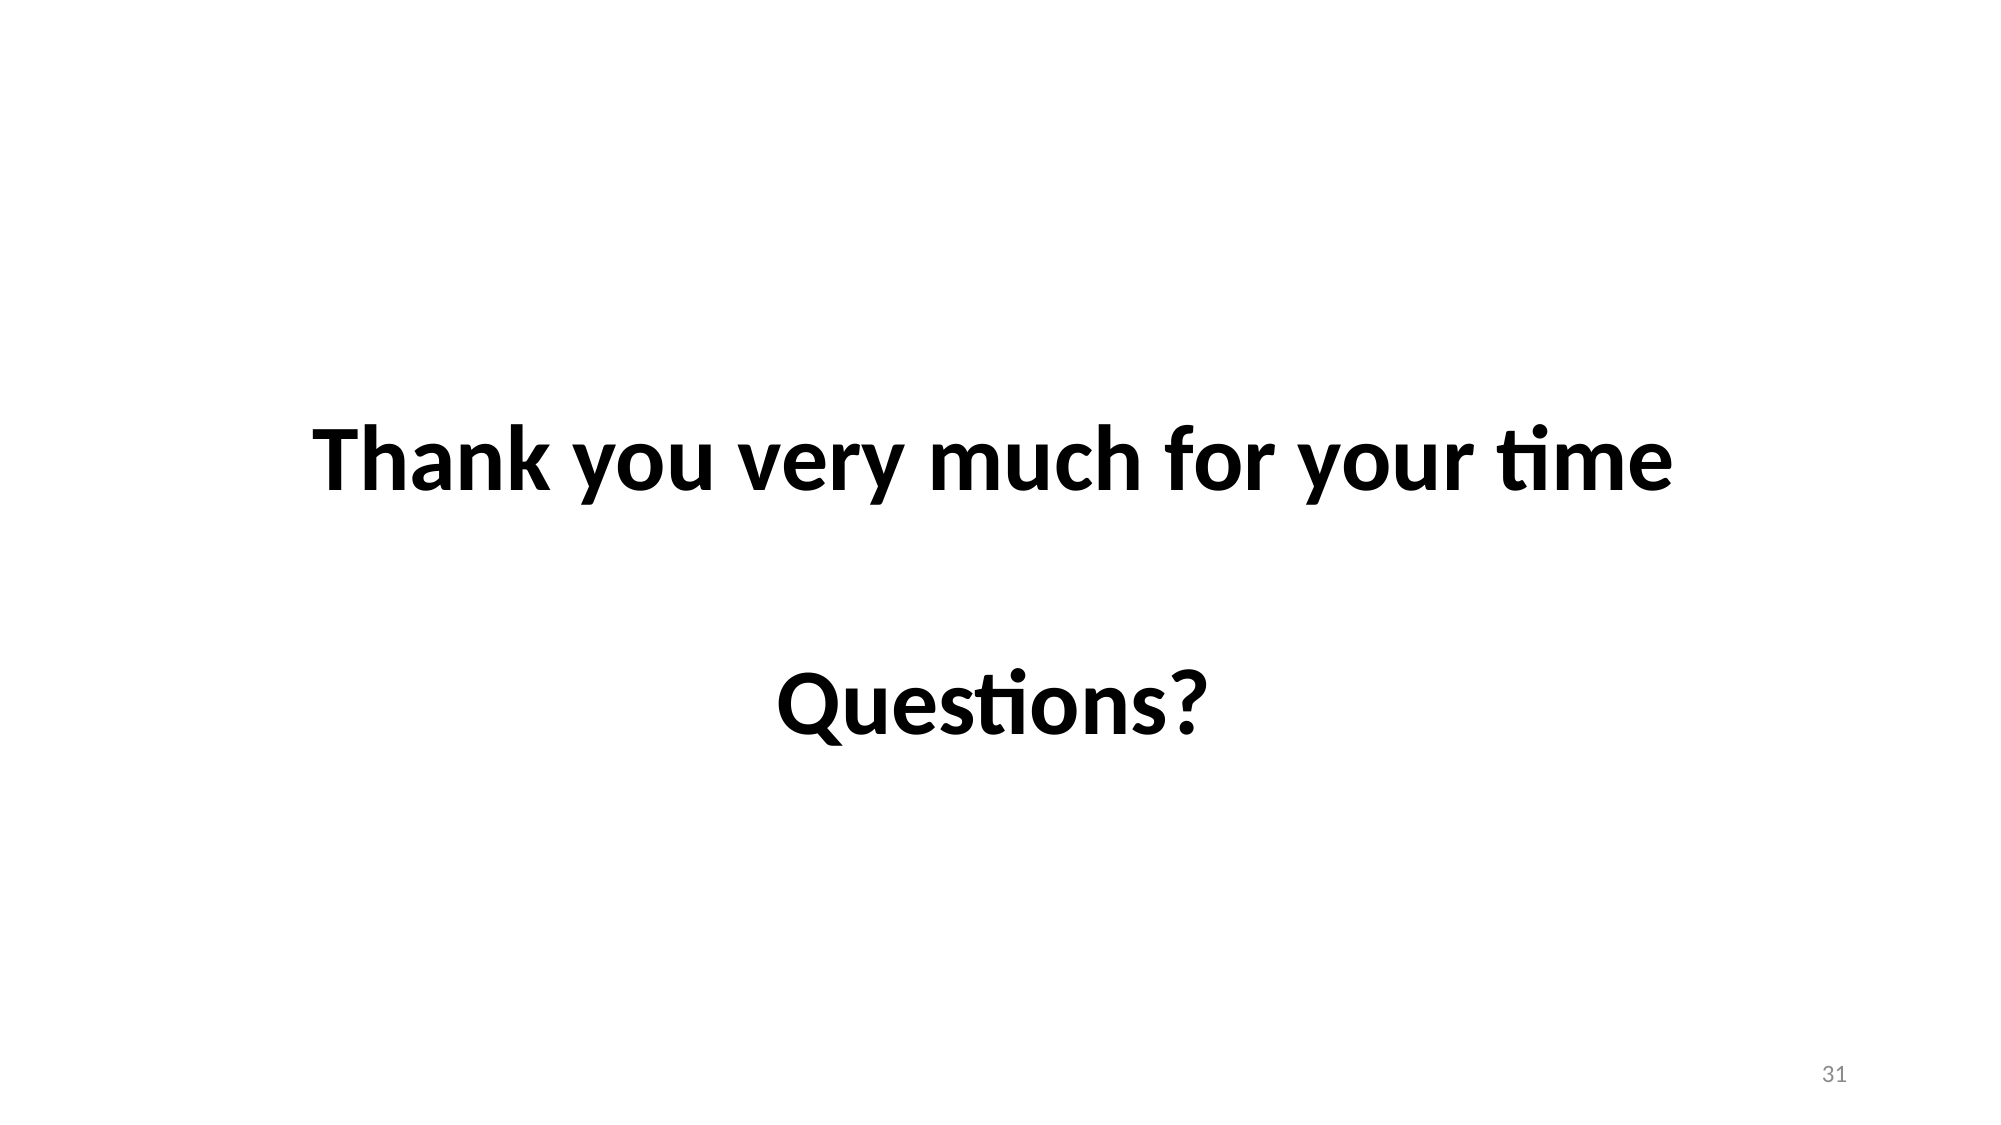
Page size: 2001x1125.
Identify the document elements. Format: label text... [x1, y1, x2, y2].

slide_number 31 [1412, 1042, 1863, 1103]
list Thank you very much for your time Questions? [131, 401, 1857, 570]
